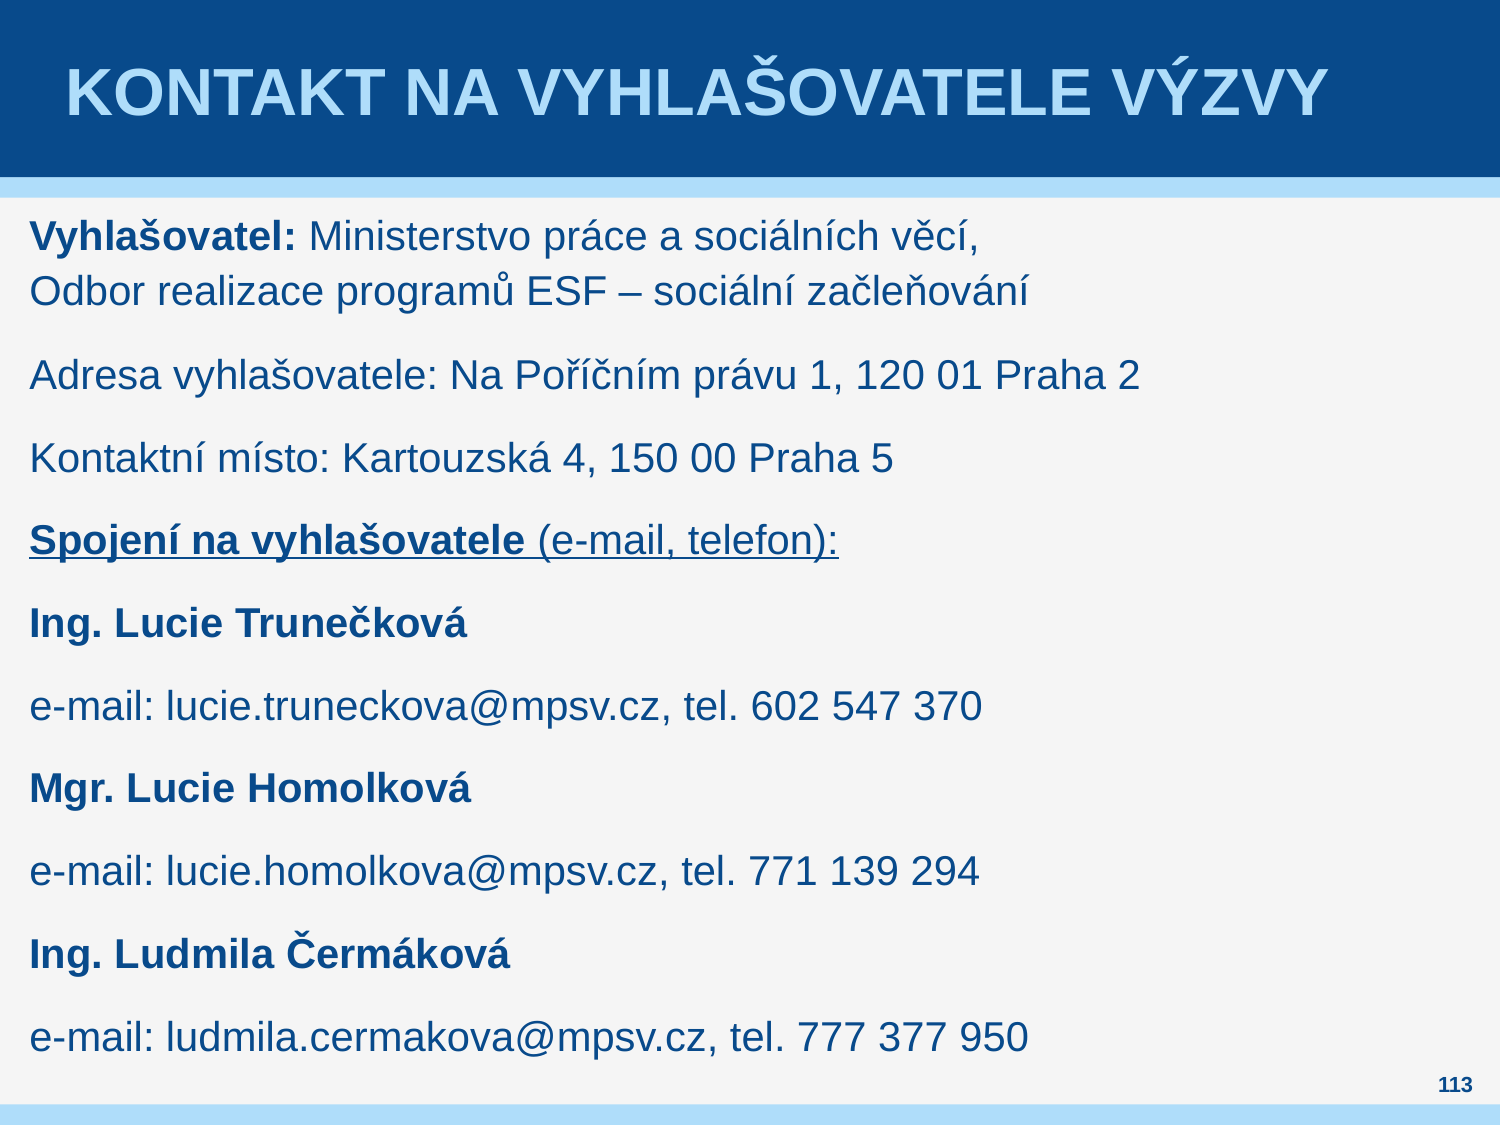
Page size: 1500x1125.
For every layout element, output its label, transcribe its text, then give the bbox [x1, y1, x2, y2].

list Vyhlašovatel: Ministerstvo práce a sociálních věcí, Odbor realizace programů ESF – sociální začleňování Adresa vyhlašovatele: Na Poříčním právu 1, 120 01 Praha 2 Kontaktní místo: Kartouzská 4, 150 00 Praha 5 Spojení na vyhlašovatele (e-mail, telefon): Ing. Lucie Trunečková e-mail: lucie.truneckova@mpsv.cz, tel. 602 547 370 Mgr. Lucie Homolková e-mail: lucie.homolkova@mpsv.cz, tel. 771 139 294 Ing. Ludmila Čermáková e-mail: ludmila.cermakova@mpsv.cz, tel. 777 377 950 [29, 203, 1471, 1125]
title Kontakt na vyhlašovatele výzvy [59, 0, 1441, 178]
slide_number 113 [1417, 1068, 1495, 1099]
